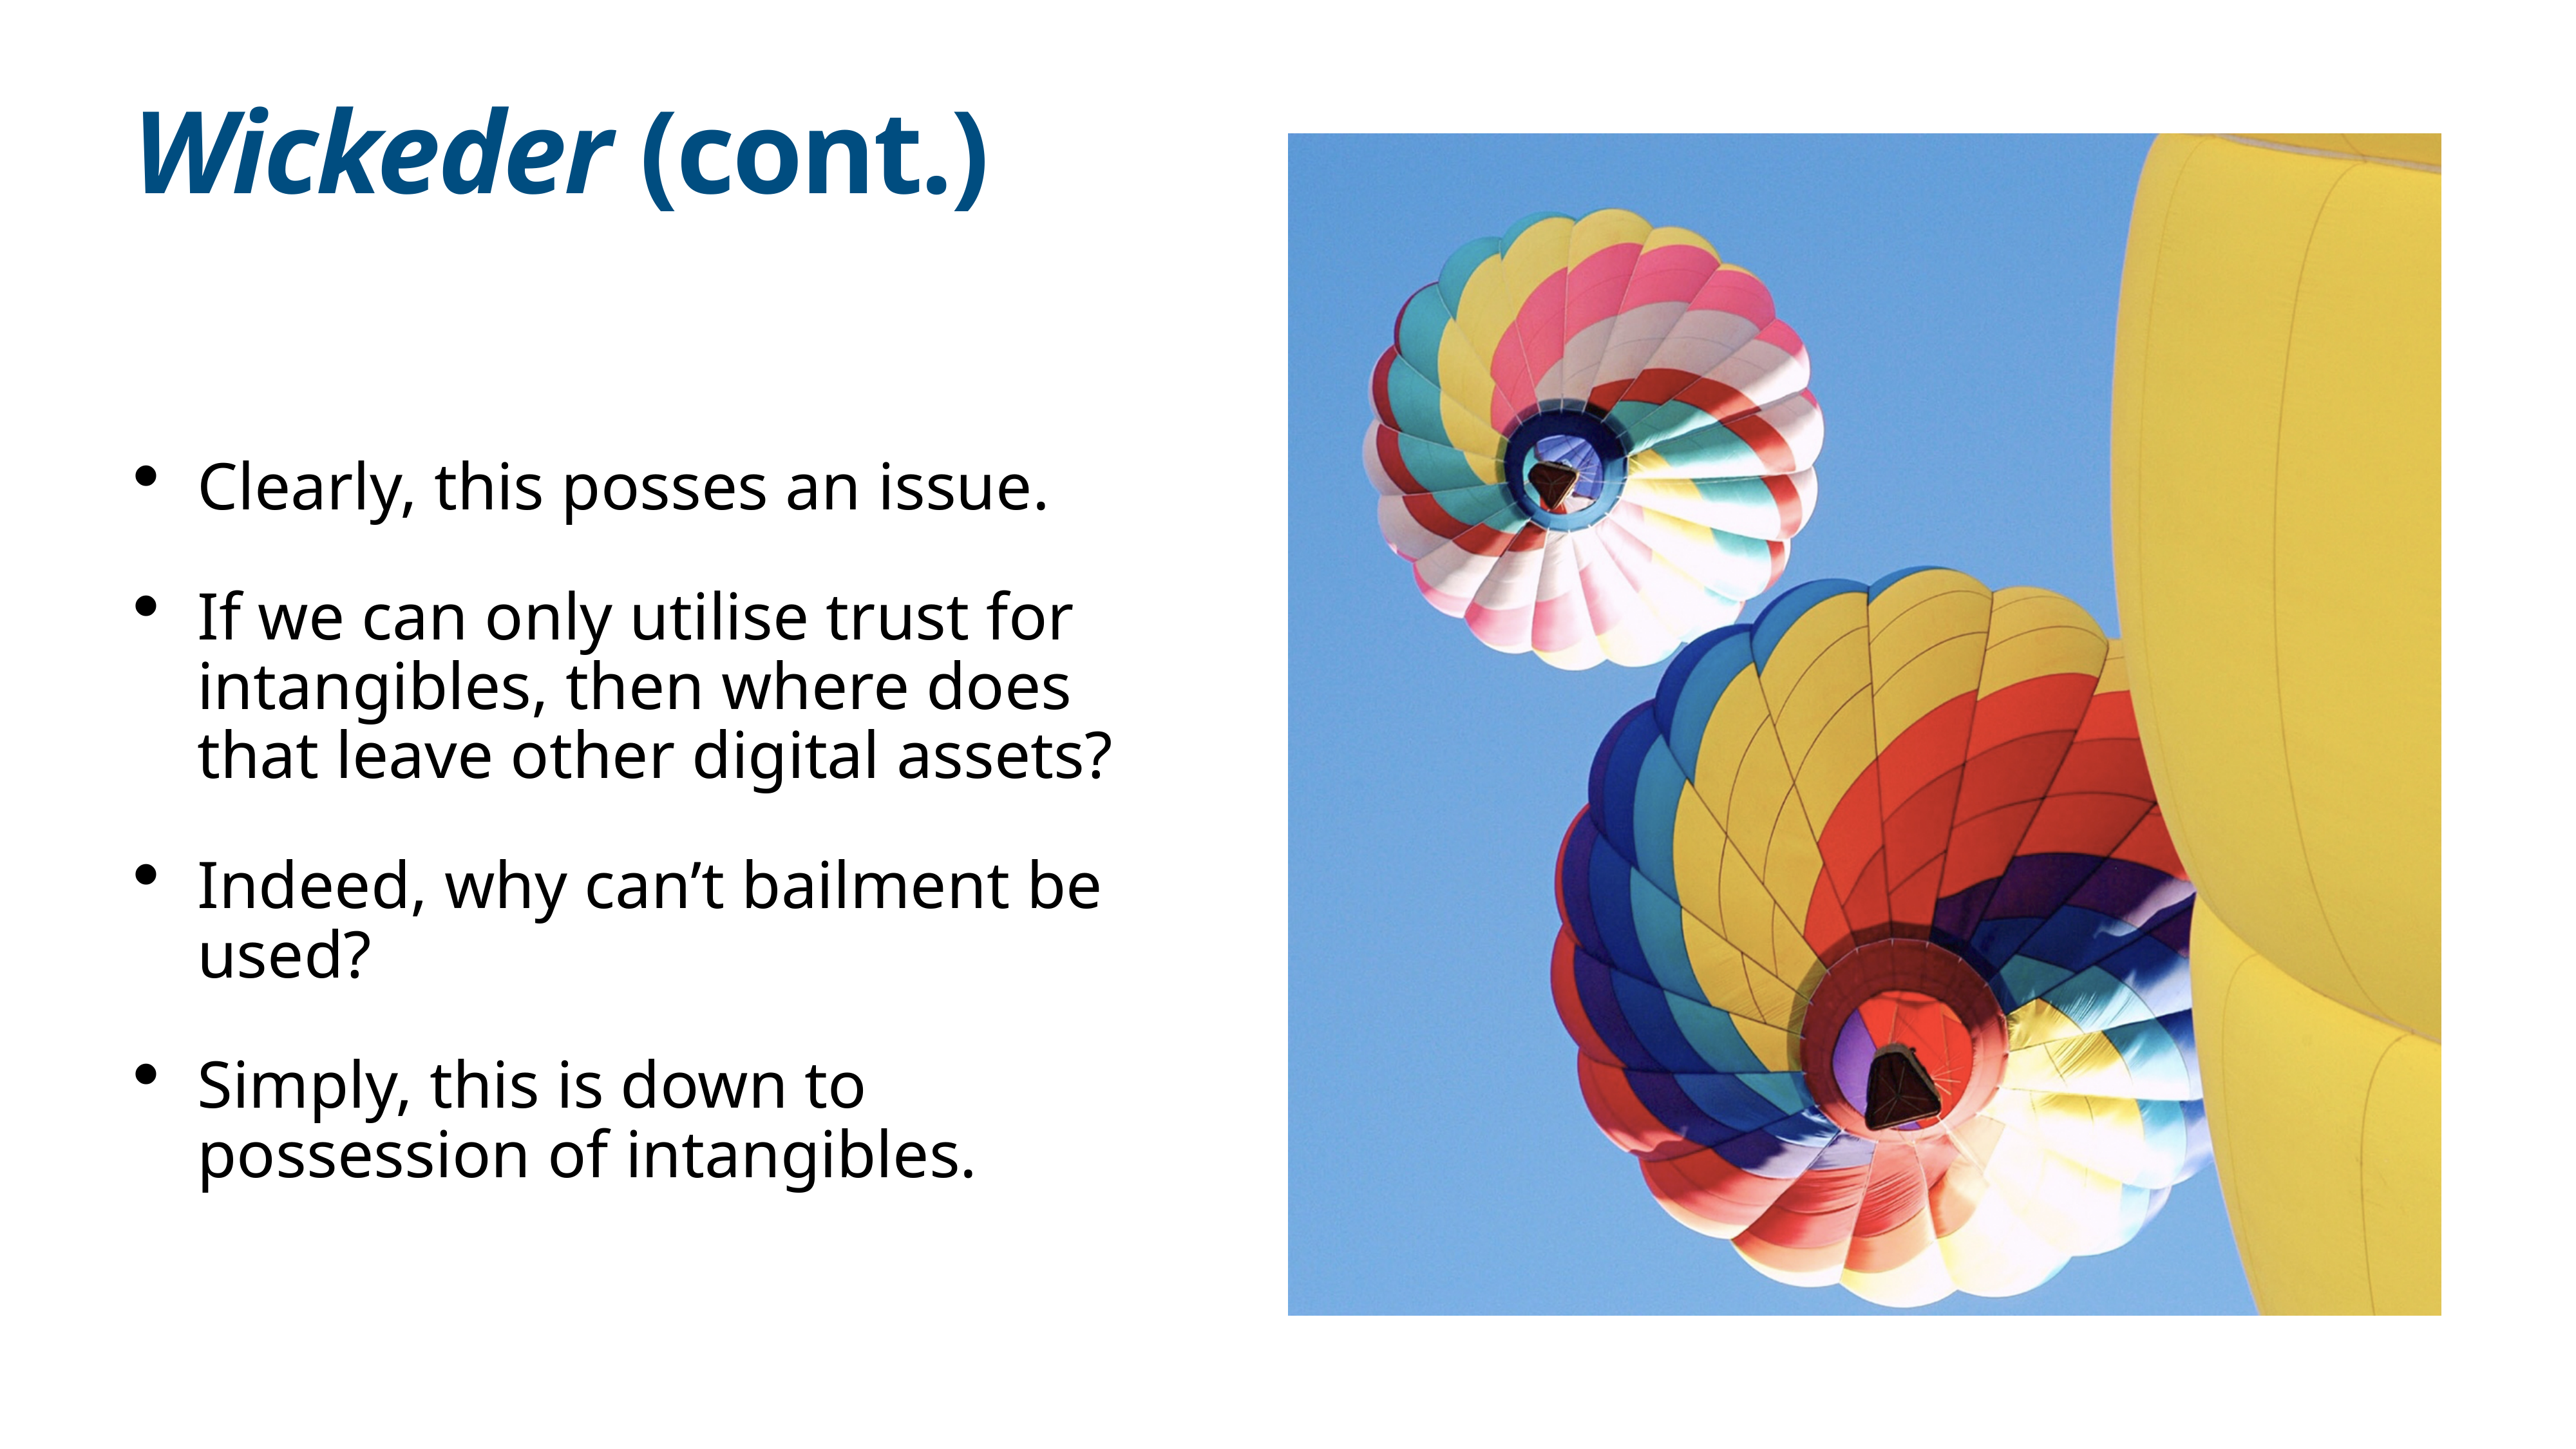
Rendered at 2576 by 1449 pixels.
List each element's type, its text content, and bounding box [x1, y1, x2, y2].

title Wickeder (cont.) [127, 100, 1161, 253]
picture [1287, 133, 2442, 1316]
list Clearly, this posses an issue. If we can only utilise trust for intangibles, then where does that leave other digital assets? Indeed, why can’t bailment be used? Simply, this is down to possession of intangibles. [127, 448, 1161, 1321]
